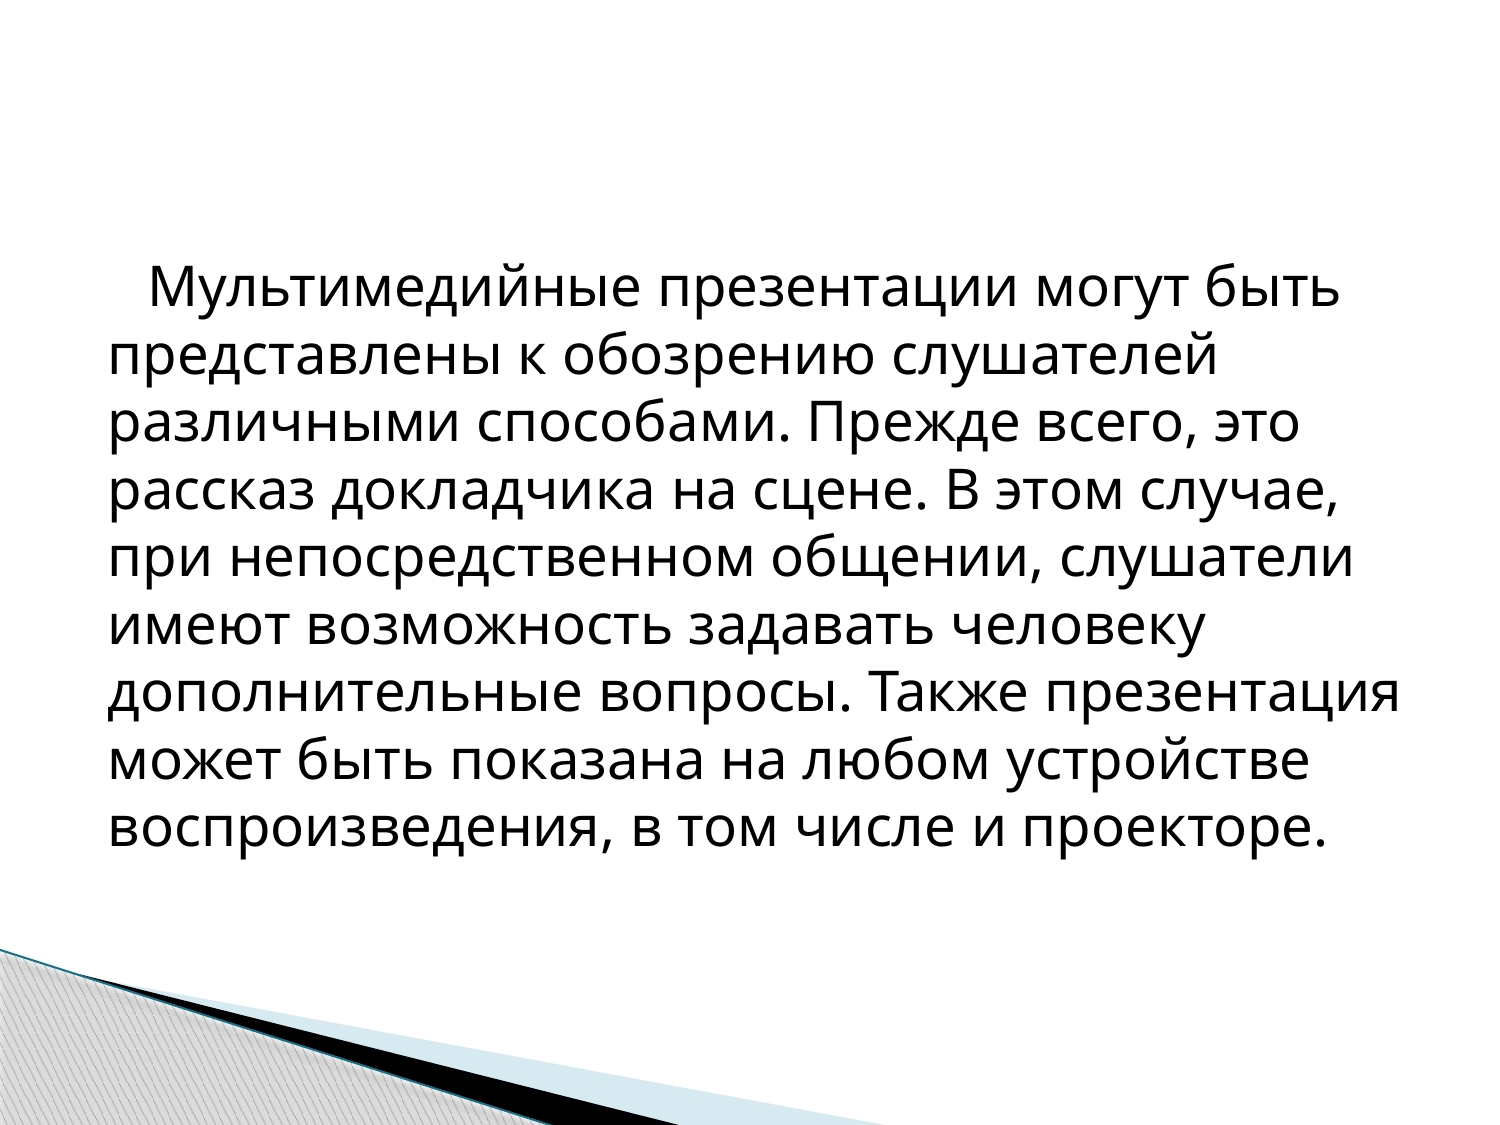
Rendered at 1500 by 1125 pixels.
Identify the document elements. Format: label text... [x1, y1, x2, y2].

list Мультимедийные презентации могут быть представлены к обозрению слушателей различными способами. Прежде всего, это рассказ докладчика на сцене. В этом случае, при непосредственном общении, слушатели имеют возможность задавать человеку дополнительные вопросы. Также презентация может быть показана на любом устройстве воспроизведения, в том числе и проекторе. [75, 243, 1425, 986]
